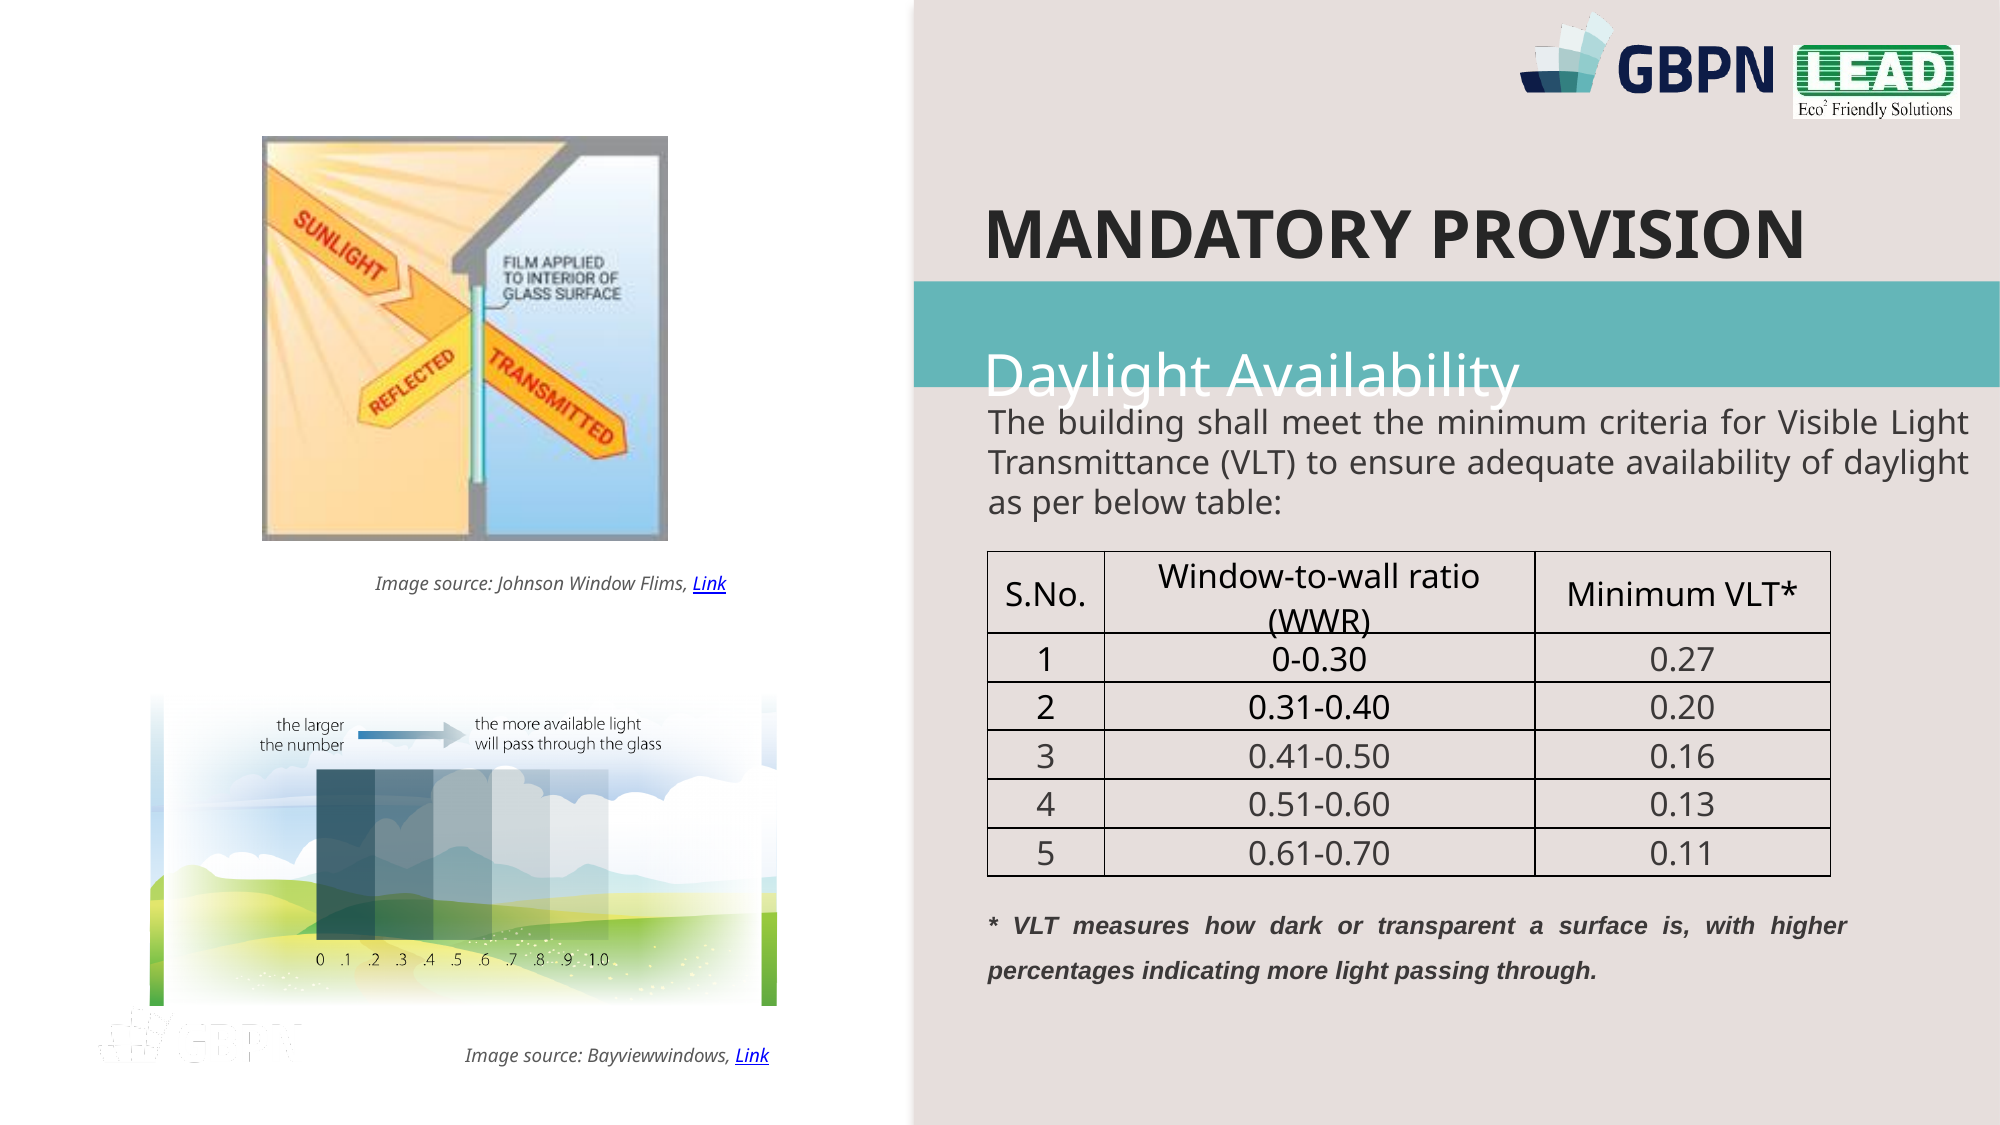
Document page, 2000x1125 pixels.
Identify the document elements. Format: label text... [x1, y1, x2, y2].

table_cell 3 [988, 731, 1104, 778]
text_box [913, 0, 2000, 281]
table_cell 1 [988, 634, 1104, 681]
picture [66, 693, 787, 1096]
table_header Minimum VLT* [1536, 552, 1830, 632]
text_box [913, 281, 2000, 388]
text_box MANDATORY PROVISION [976, 184, 1941, 280]
table_cell 0-0.30 [1105, 634, 1534, 681]
table_cell 0.20 [1536, 683, 1830, 729]
table_cell 0.41-0.50 [1105, 731, 1534, 778]
table_cell 0.51-0.60 [1105, 780, 1534, 827]
picture [1515, 9, 1776, 95]
text_box [913, 388, 2000, 1125]
picture [262, 136, 668, 542]
table_cell 0.27 [1536, 634, 1830, 681]
table_cell 0.31-0.40 [1105, 683, 1534, 729]
table_cell 0.16 [1536, 731, 1830, 778]
table_cell 0.13 [1536, 780, 1830, 827]
text_box Image source: Bayviewwindows, Link [338, 1022, 787, 1077]
text_box * VLT measures how dark or transparent a surface is, with higher percentages indicating more light passing through. [980, 887, 1857, 992]
table_cell 0.61-0.70 [1105, 829, 1534, 875]
table_cell 0.11 [1536, 829, 1830, 875]
picture [1793, 45, 1961, 119]
text_box The building shall meet the minimum criteria for Visible Light Transmittance (VLT) to ensure adequate availability of daylight as per below table: [980, 393, 1979, 529]
text_box Image source: Johnson Window Flims, Link [238, 551, 744, 605]
table_header Window-to-wall ratio (WWR) [1105, 552, 1534, 632]
table_cell 4 [988, 780, 1104, 827]
table_cell 2 [988, 683, 1104, 729]
text_box Daylight Availability [976, 295, 1872, 416]
table_header S.No. [988, 552, 1104, 632]
table_cell 5 [988, 829, 1104, 875]
